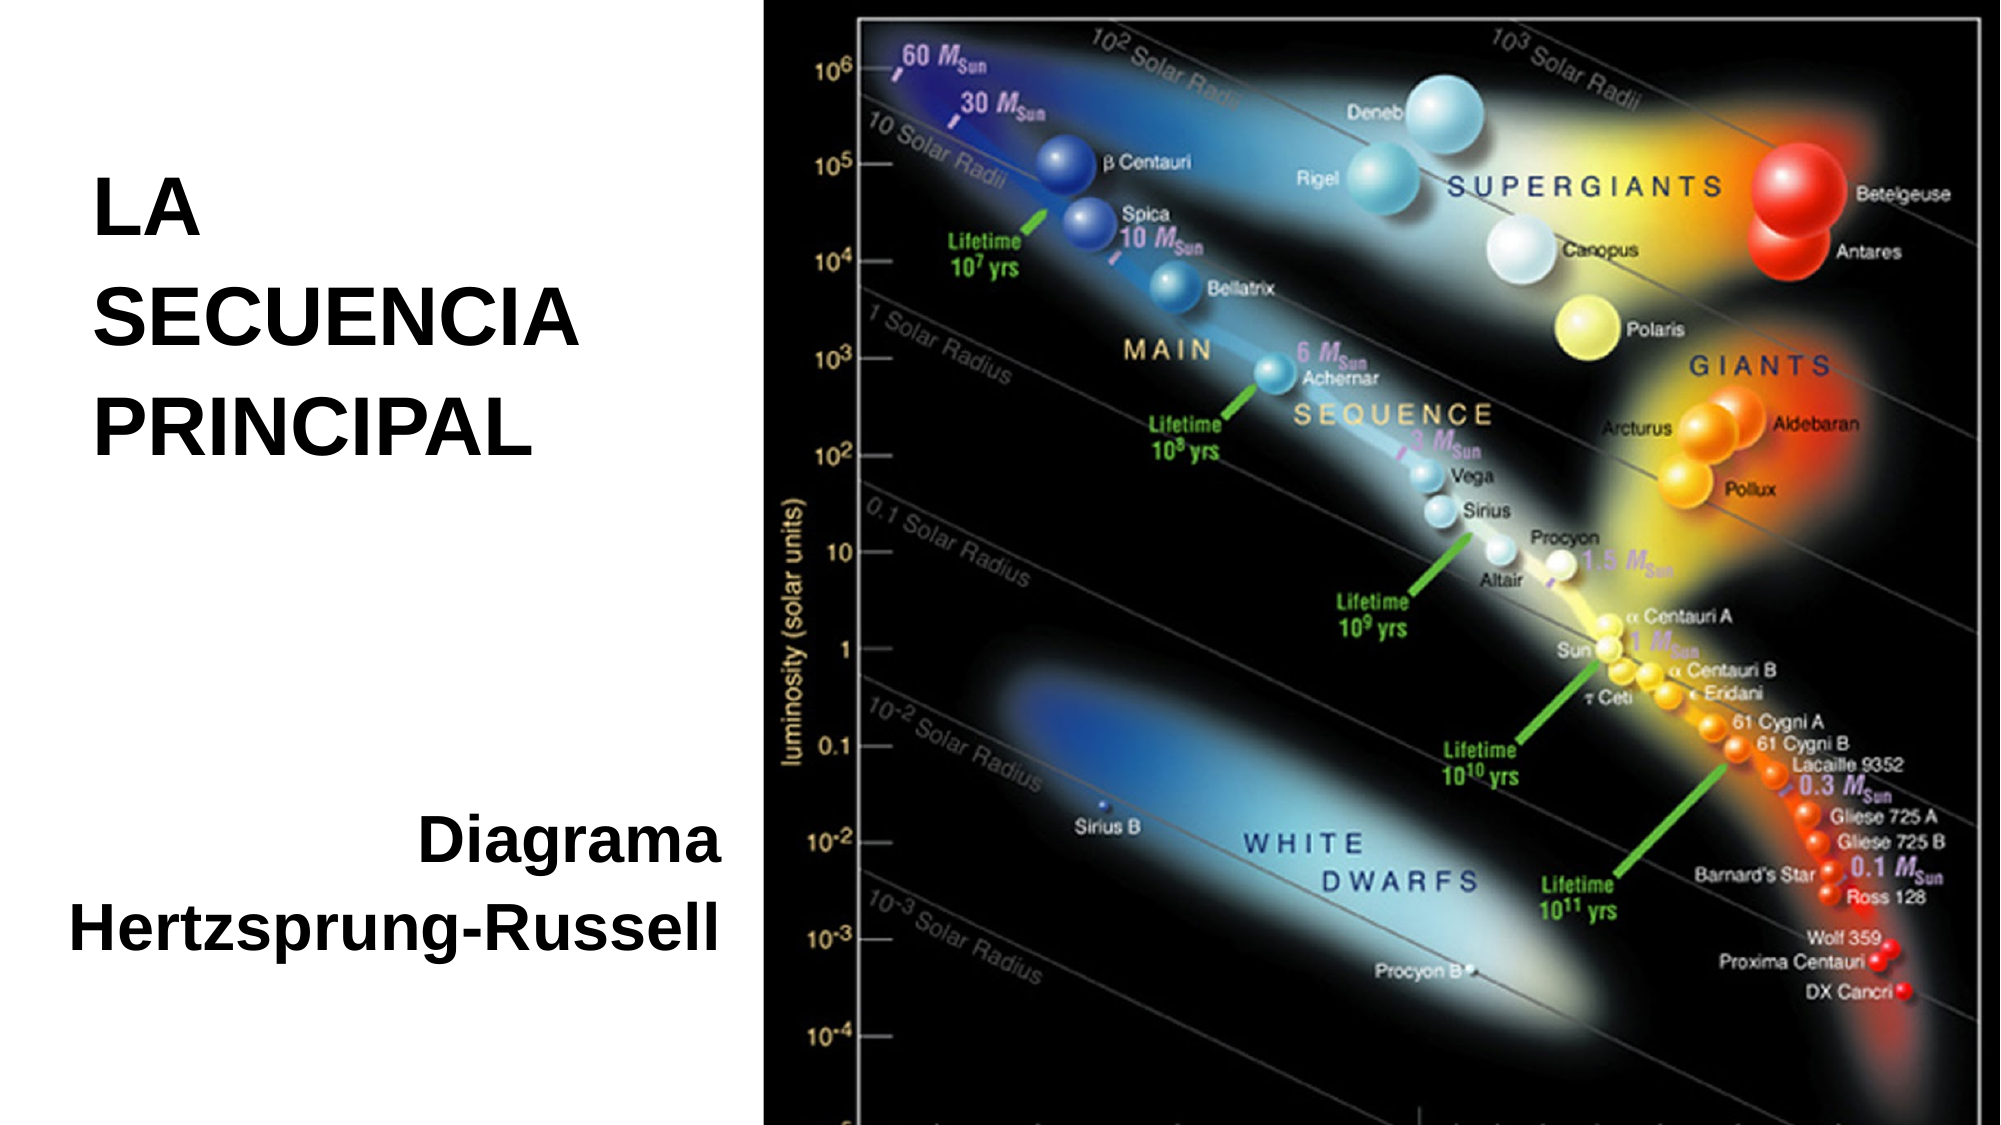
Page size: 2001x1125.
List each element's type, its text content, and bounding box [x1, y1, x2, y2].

text_box Diagrama Hertzsprung-Russell [37, 722, 737, 1029]
picture [763, 0, 2000, 1125]
text_box LA SECUENCIA PRINCIPAL [77, 153, 632, 460]
